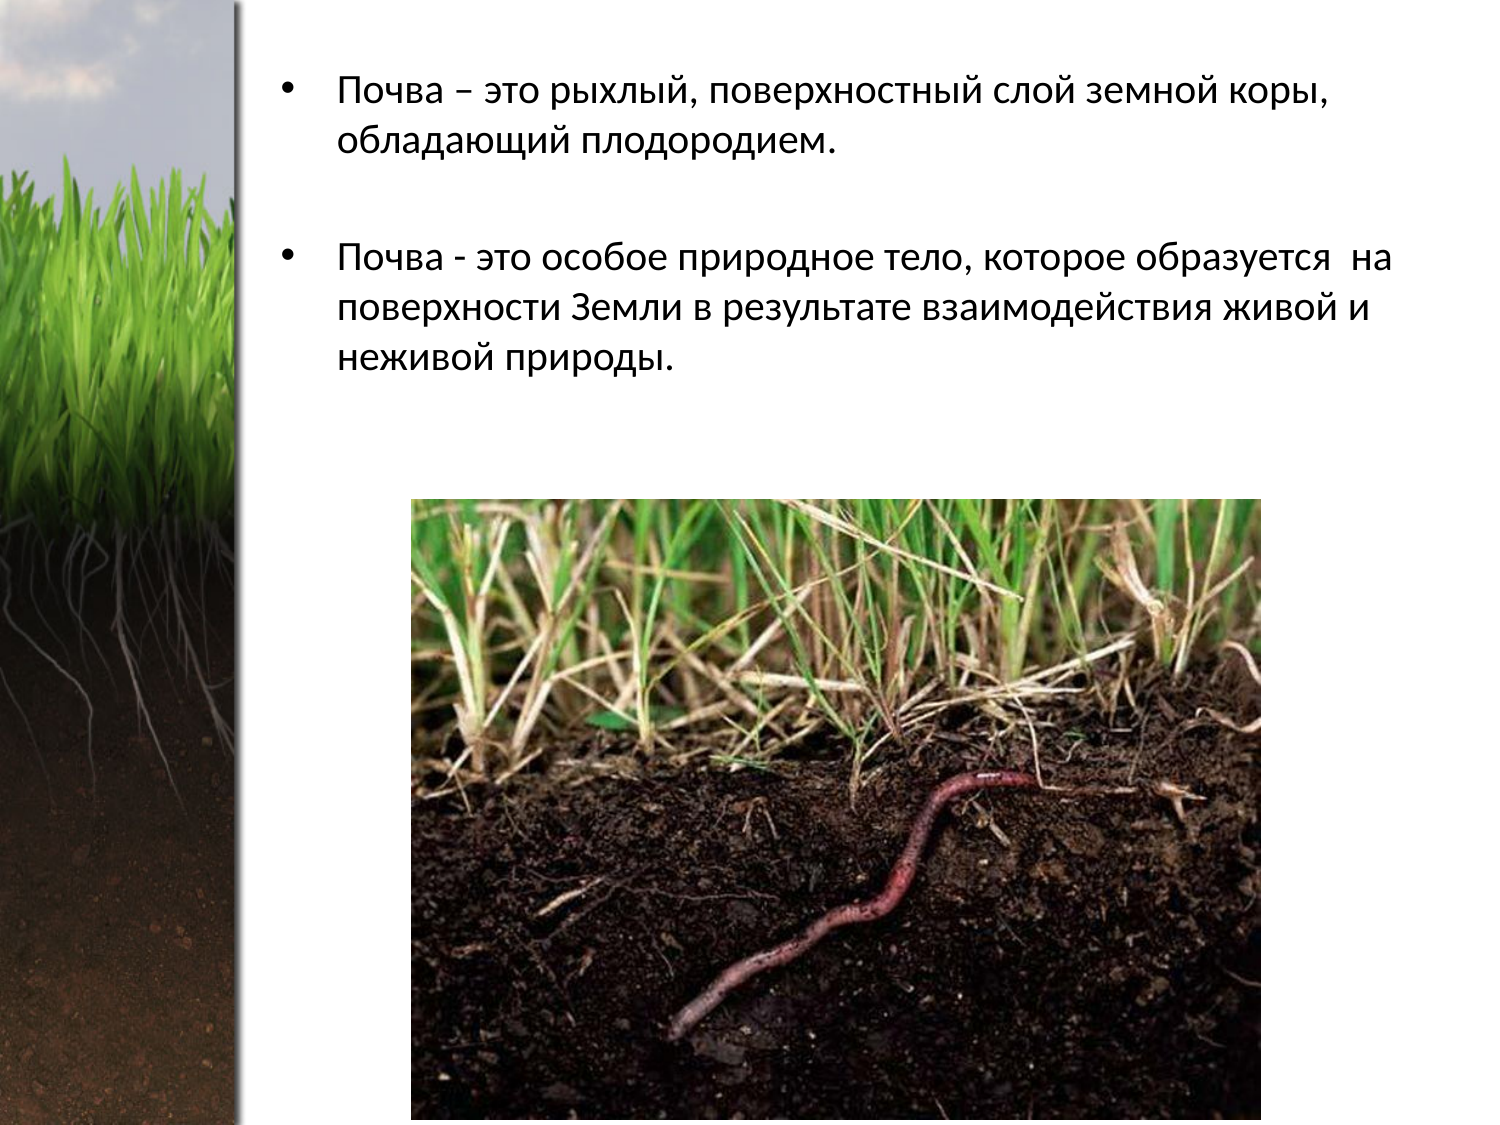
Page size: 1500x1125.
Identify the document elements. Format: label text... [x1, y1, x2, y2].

list Почва – это рыхлый, поверхностный слой земной коры, обладающий плодородием. Почва - это особое природное тело, которое образуется на поверхности Земли в результате взаимодействия живой и неживой природы. [265, 54, 1426, 1014]
picture [0, 0, 1500, 1125]
